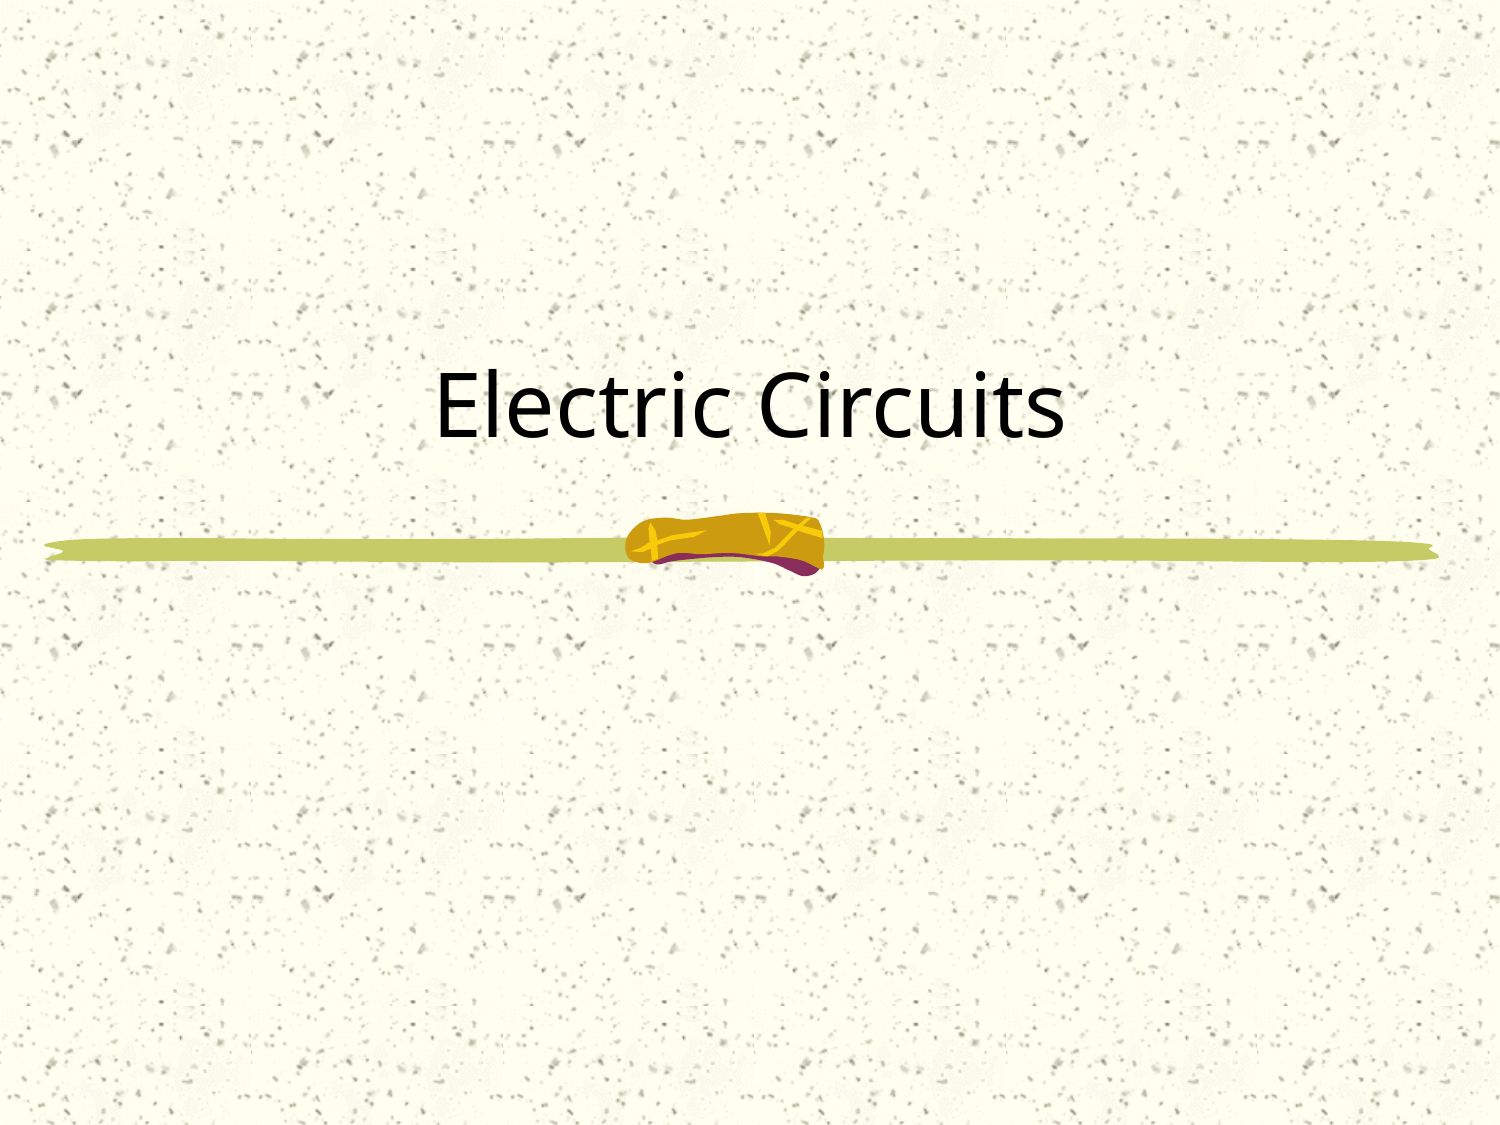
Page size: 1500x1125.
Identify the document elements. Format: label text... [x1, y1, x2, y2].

picture [0, 0, 1500, 1125]
title Electric Circuits [112, 338, 1388, 463]
